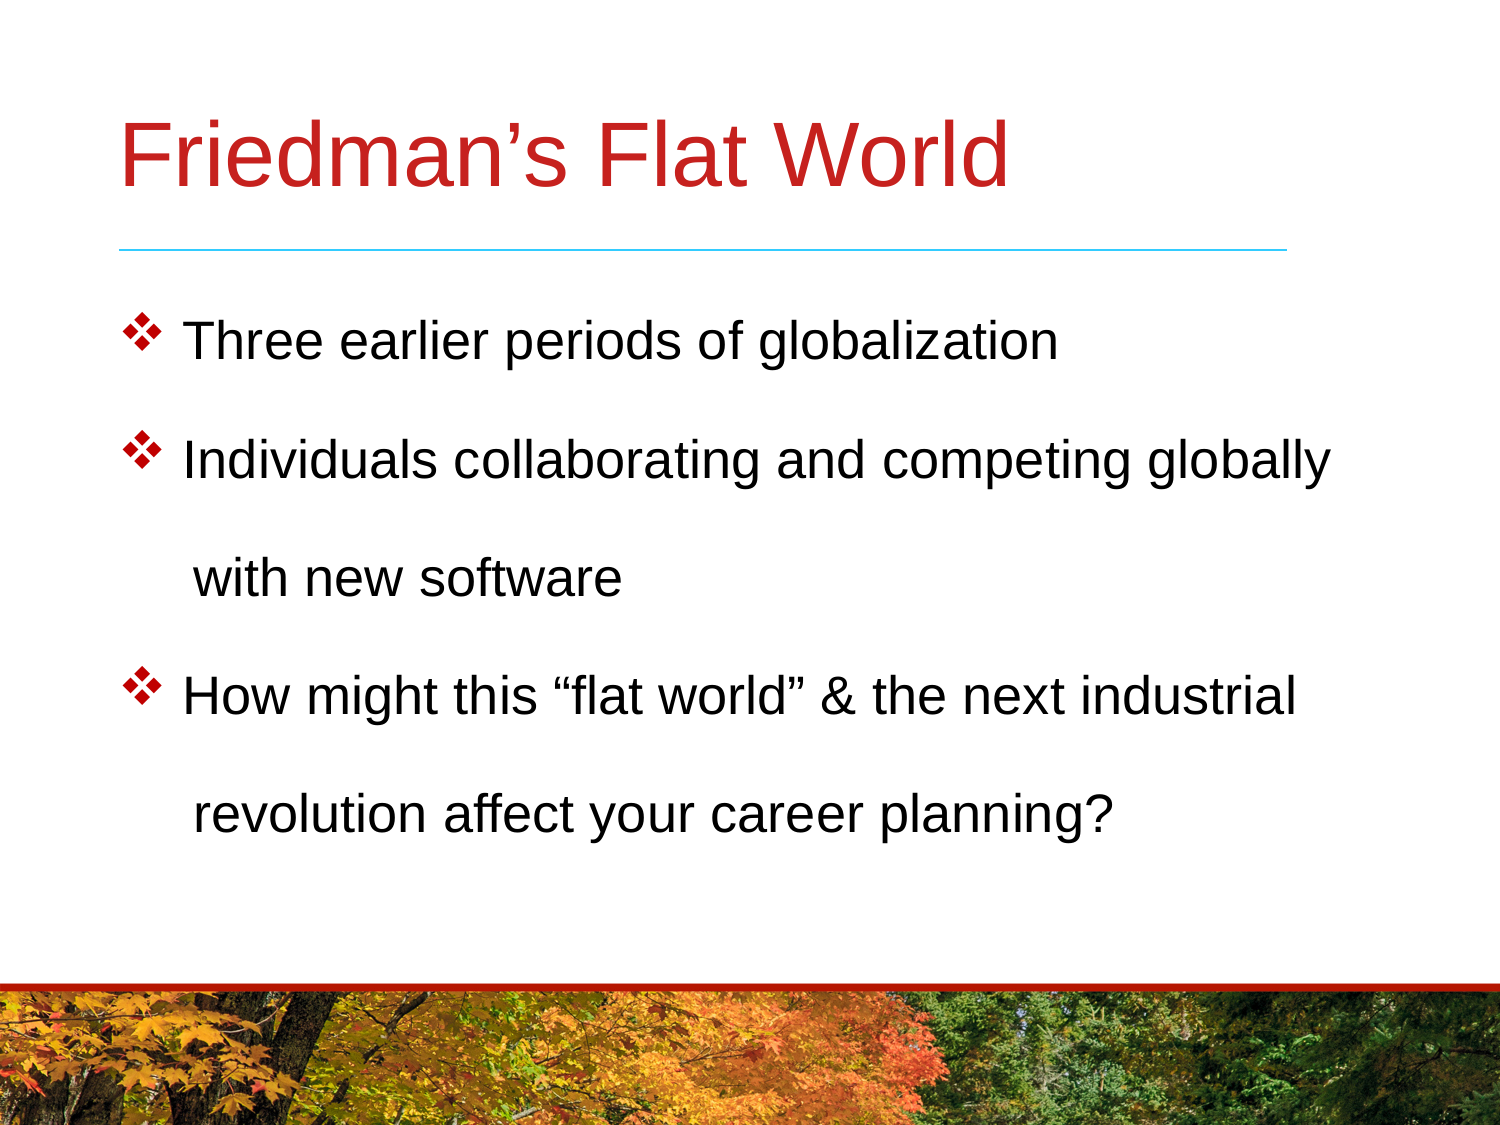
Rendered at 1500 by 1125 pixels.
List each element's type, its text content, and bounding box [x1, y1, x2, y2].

list Three earlier periods of globalization Individuals collaborating and competing globally with new software How might this “flat world” & the next industrial revolution affect your career planning? [103, 265, 1411, 980]
picture [0, 0, 1500, 1125]
title Friedman’s Flat World [103, 48, 1397, 265]
